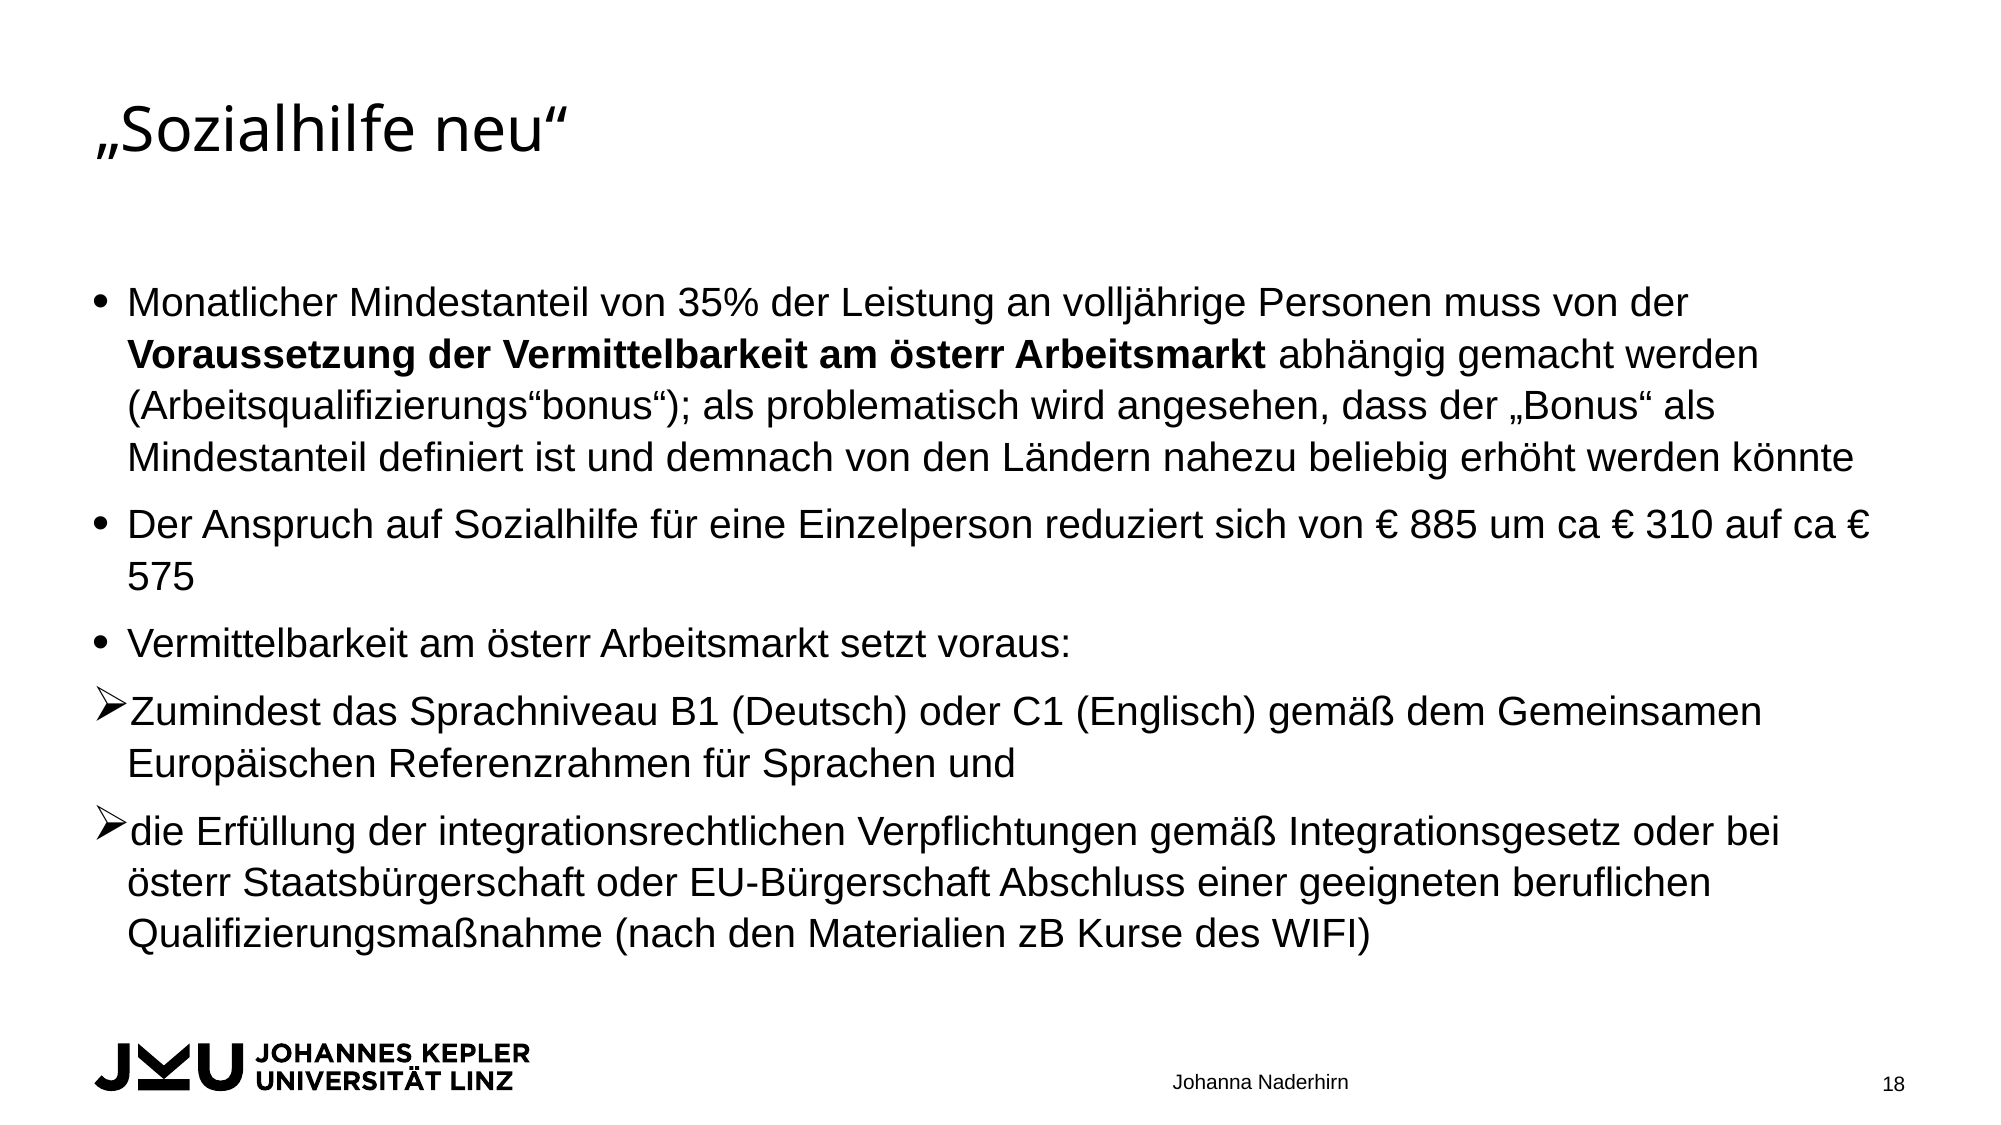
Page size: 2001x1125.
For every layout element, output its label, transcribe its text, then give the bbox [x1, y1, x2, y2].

title „Sozialhilfe neu“ [79, 94, 1905, 257]
slide_number 18 [1807, 1043, 1921, 1103]
footer Johanna Naderhirn [966, 1041, 1364, 1102]
list Monatlicher Mindestanteil von 35% der Leistung an volljährige Personen muss von der Voraussetzung der Vermittelbarkeit am österr Arbeitsmarkt abhängig gemacht werden (Arbeitsqualifizierungs“bonus“); als problematisch wird angesehen, dass der „Bonus“ als Mindestanteil definiert ist und demnach von den Ländern nahezu beliebig erhöht werden könnte Der Anspruch auf Sozialhilfe für eine Einzelperson reduziert sich von € 885 um ca € 310 auf ca € 575 Vermittelbarkeit am österr Arbeitsmarkt setzt voraus: Zumindest das Sprachniveau B1 (Deutsch) oder C1 (Englisch) gemäß dem Gemeinsamen Europäischen Referenzrahmen für Sprachen und die Erfüllung der integrationsrechtlichen Verpflichtungen gemäß Integrationsgesetz oder bei österr Staatsbürgerschaft oder EU-Bürgerschaft Abschluss einer geeigneten beruflichen Qualifizierungsmaßnahme (nach den Materialien zB Kurse des WIFI) [77, 265, 1905, 1007]
